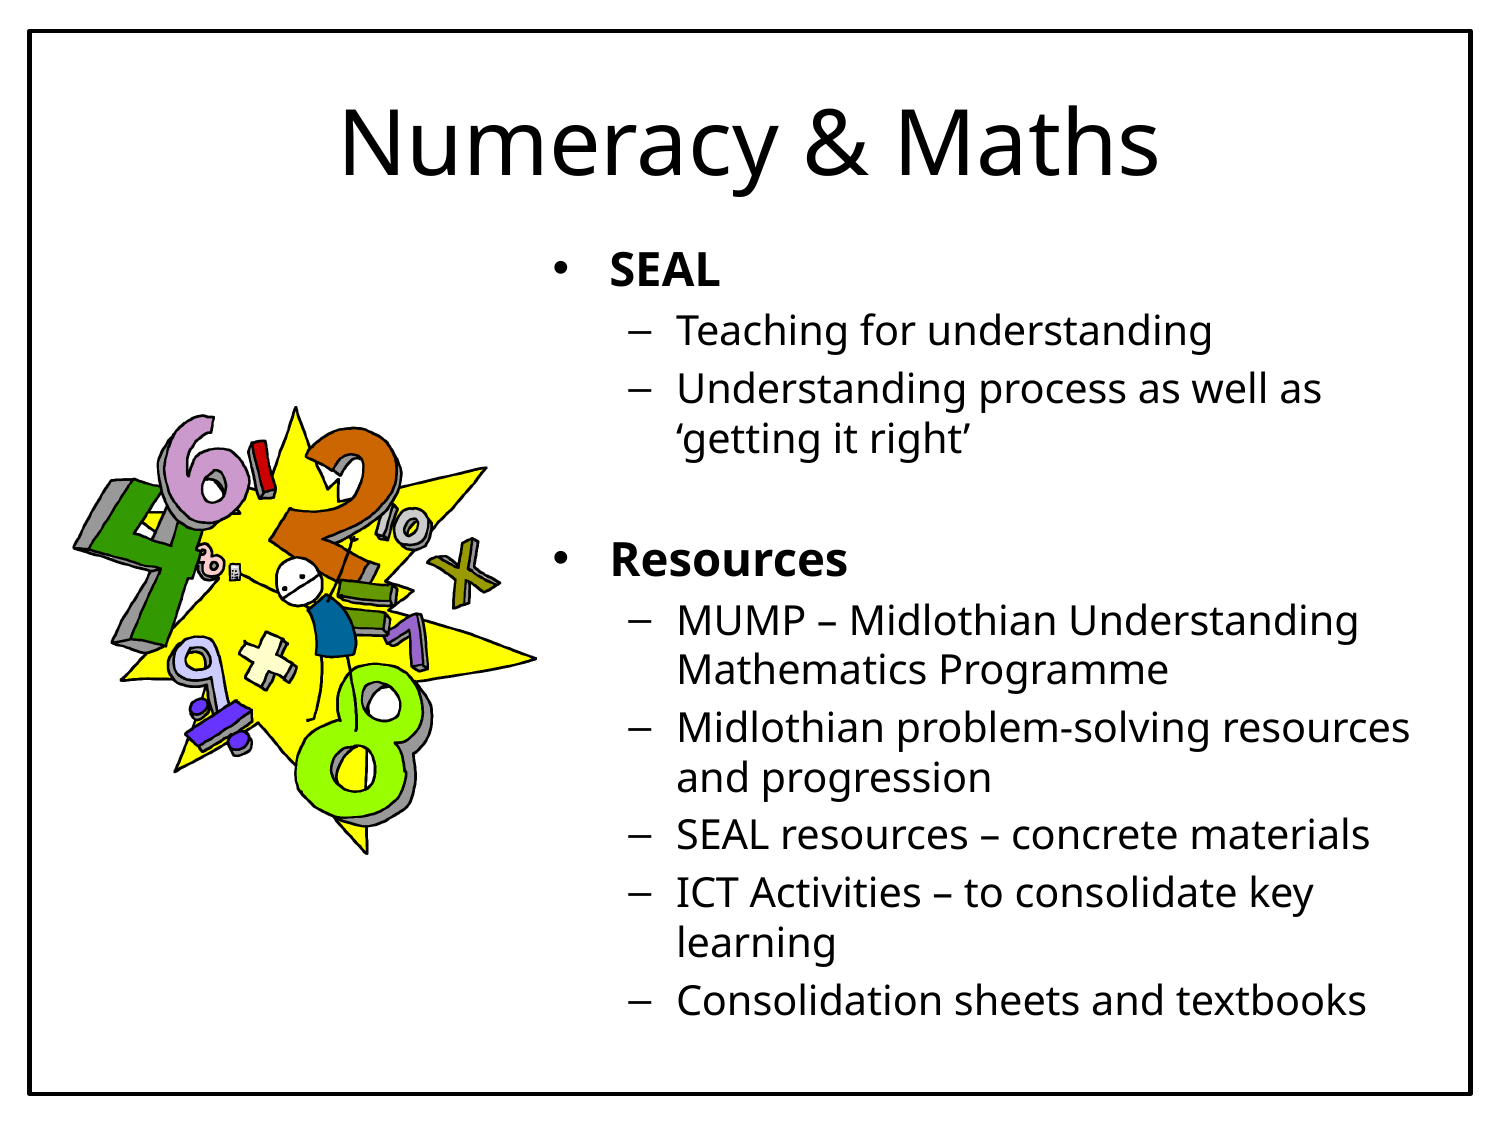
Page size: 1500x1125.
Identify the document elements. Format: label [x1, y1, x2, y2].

text_box [27, 29, 1473, 1096]
picture [64, 385, 539, 882]
